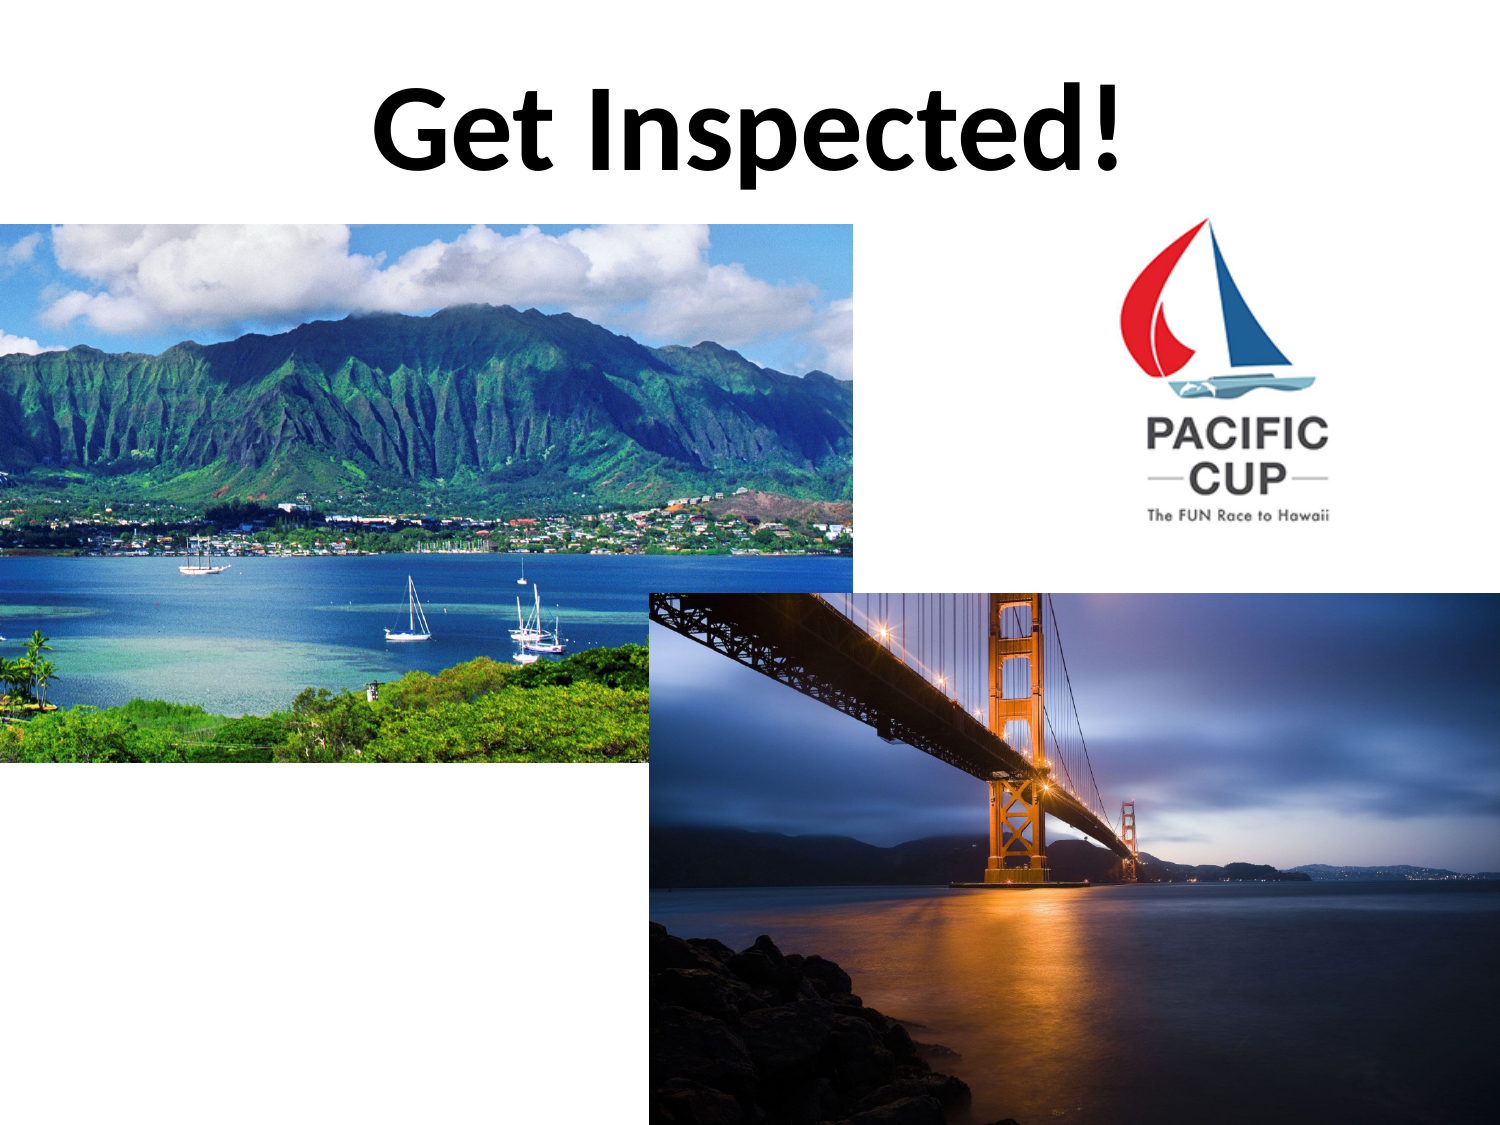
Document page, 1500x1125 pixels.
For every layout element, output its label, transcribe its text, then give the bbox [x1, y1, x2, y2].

picture [0, 224, 1500, 1125]
title Get Inspected! [112, 0, 1388, 242]
picture [1112, 212, 1351, 532]
